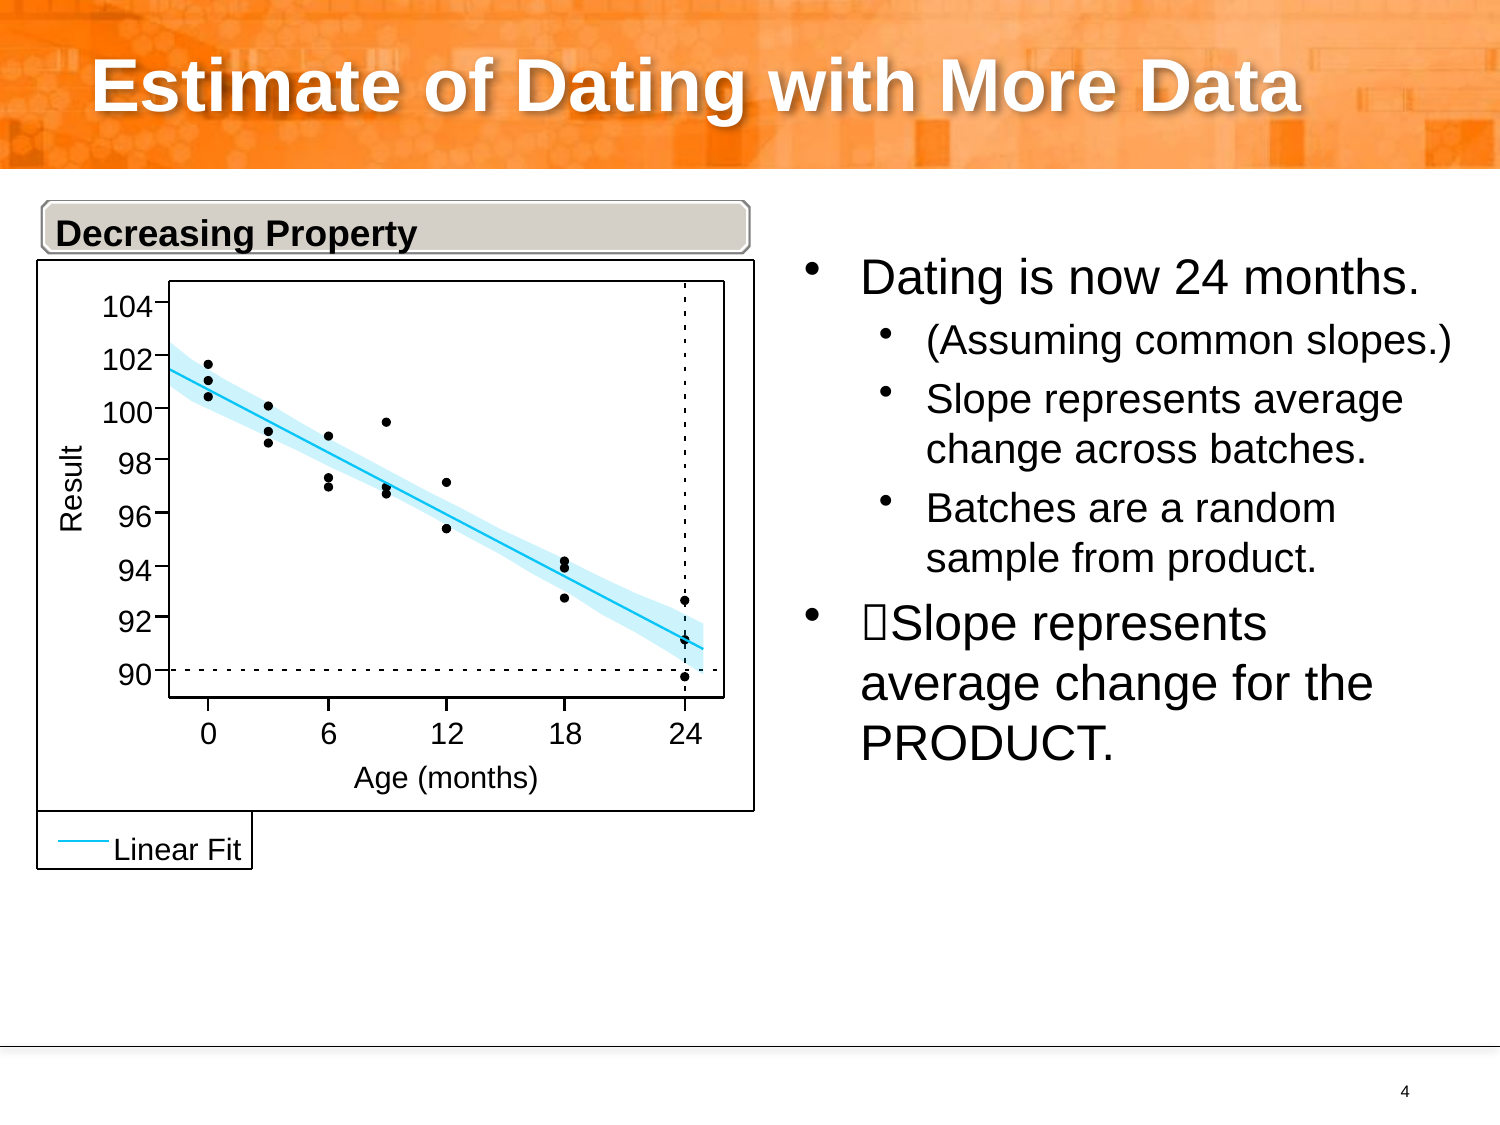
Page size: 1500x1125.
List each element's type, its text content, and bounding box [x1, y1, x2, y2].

title Estimate of Dating with More Data [75, 22, 1425, 140]
picture [0, 199, 790, 904]
list Dating is now 24 months. (Assuming common slopes.) Slope represents average change across batches. Batches are a random sample from product. Slope represents average change for the PRODUCT. [788, 237, 1475, 996]
slide_number 4 [1074, 1072, 1426, 1114]
picture [0, 0, 1500, 169]
